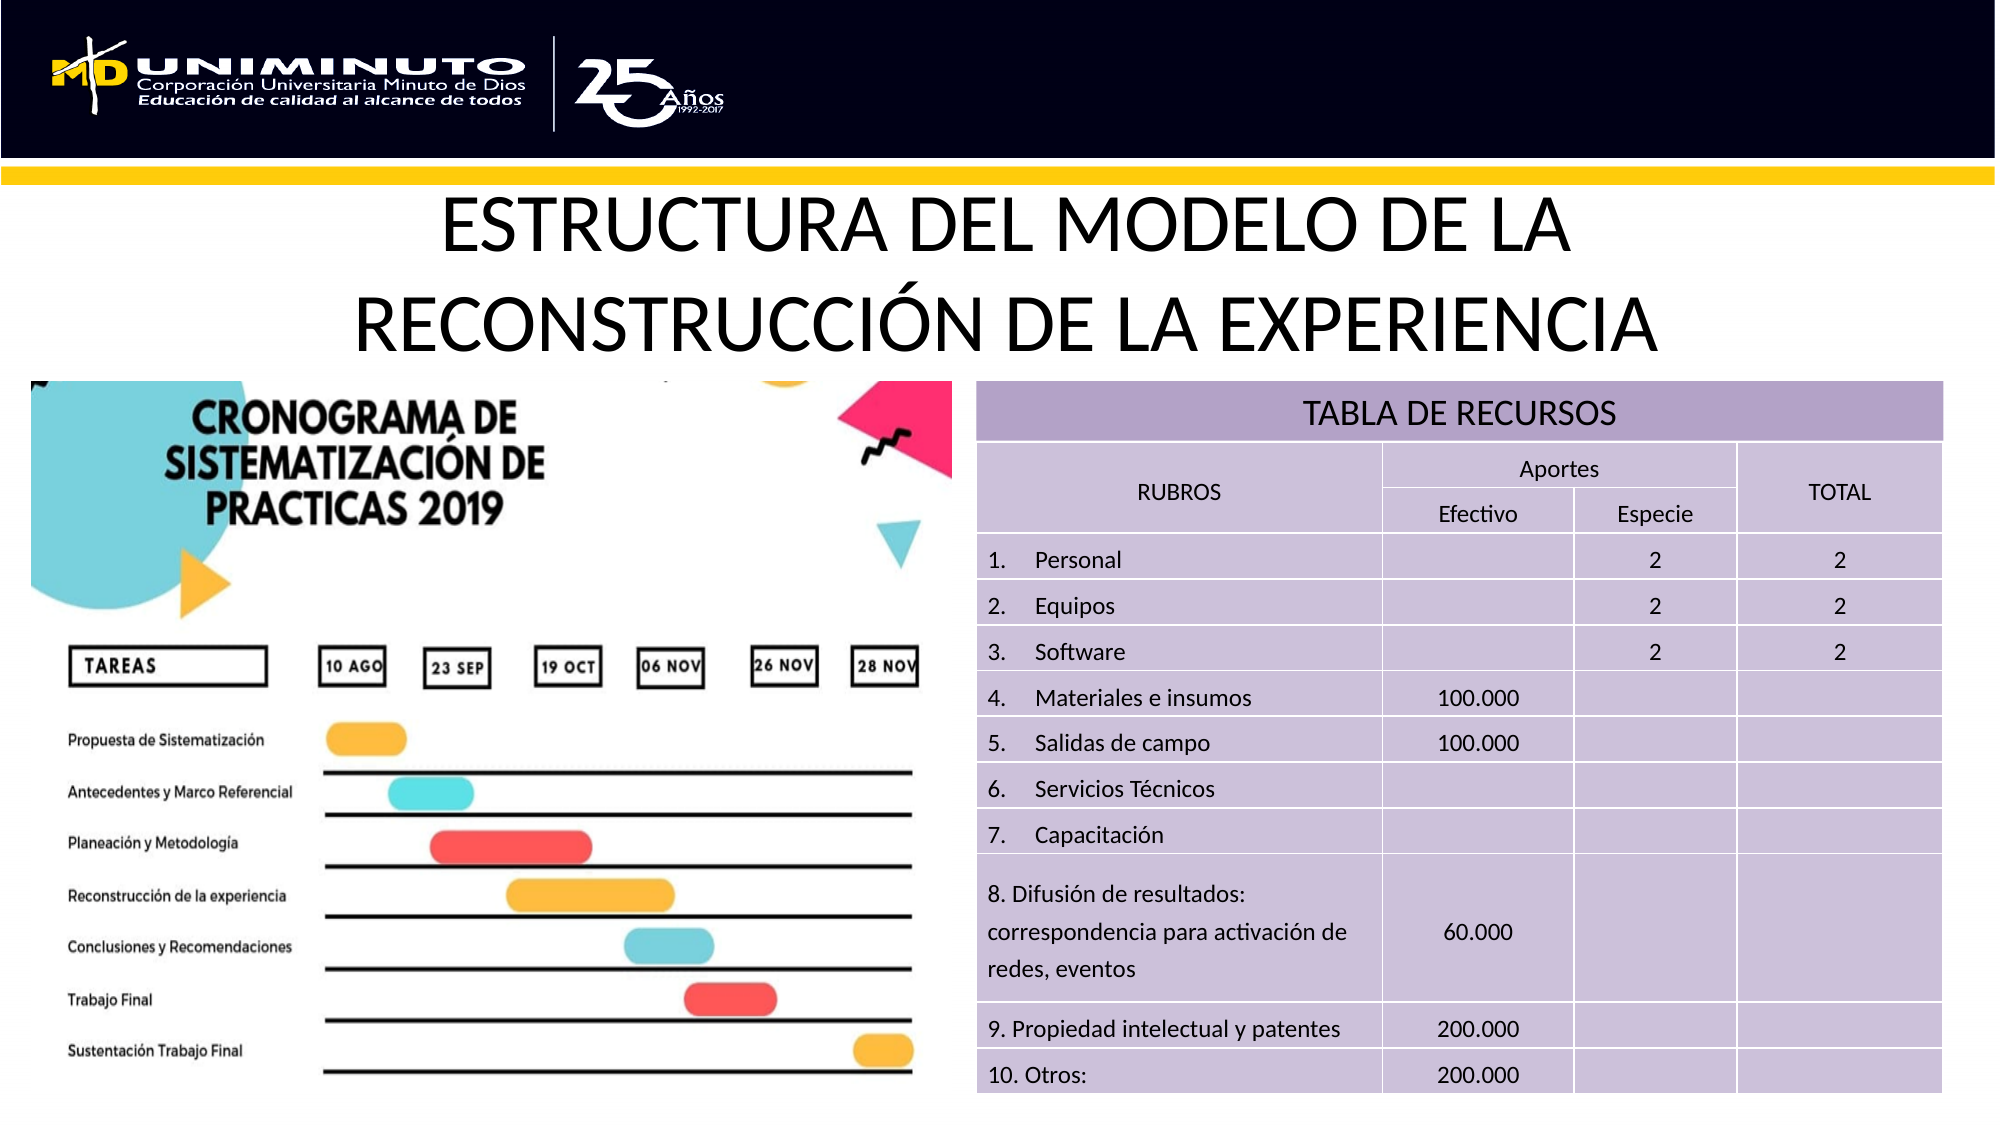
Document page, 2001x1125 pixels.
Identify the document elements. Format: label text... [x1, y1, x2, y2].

table_cell [1575, 1003, 1736, 1047]
table_cell 2 [1575, 534, 1736, 578]
table_header TOTAL [1738, 443, 1942, 532]
table_header RUBROS [977, 443, 1382, 532]
table_cell [1738, 1049, 1942, 1093]
table_cell 200.000 [1383, 1003, 1573, 1047]
table_cell [1575, 1049, 1736, 1093]
table_cell [1738, 717, 1942, 761]
table_cell [1575, 763, 1736, 807]
table_cell 8. Difusión de resultados: correspondencia para activación de redes, eventos [977, 854, 1382, 1001]
table_cell 3. Software [977, 626, 1382, 670]
table_cell 2 [1575, 580, 1736, 624]
table_cell [1383, 809, 1573, 853]
table_cell 100.000 [1383, 671, 1573, 715]
table_cell [1383, 763, 1573, 807]
table_cell 1. Personal [977, 534, 1382, 578]
table_cell [1738, 763, 1942, 807]
table_cell [1575, 671, 1736, 715]
table_cell 4. Materiales e insumos [977, 671, 1382, 715]
table_cell 7. Capacitación [977, 809, 1382, 853]
table_cell 6. Servicios Técnicos [977, 763, 1382, 807]
picture [0, 0, 2001, 1125]
table_cell 2 [1738, 580, 1942, 624]
table_cell 2. Equipos [977, 580, 1382, 624]
table_cell [1383, 626, 1573, 670]
table_header Aportes [1383, 443, 1736, 487]
table_cell 9. Propiedad intelectual y patentes [977, 1003, 1382, 1047]
table_cell [1575, 717, 1736, 761]
table_cell 60.000 [1383, 854, 1573, 1001]
table_cell 100.000 [1383, 717, 1573, 761]
table_cell [1738, 1003, 1942, 1047]
table_cell Especie [1575, 488, 1736, 532]
table_cell [1575, 854, 1736, 1001]
table_cell 10. Otros: [977, 1049, 1382, 1093]
table_cell 5. Salidas de campo [977, 717, 1382, 761]
text_box TABLA DE RECURSOS [976, 381, 1944, 441]
table_cell 2 [1575, 626, 1736, 670]
table_cell [1738, 671, 1942, 715]
table_cell [1383, 534, 1573, 578]
text_box ESTRUCTURA DEL MODELO DE LA RECONSTRUCCIÓN DE LA EXPERIENCIA [291, 160, 1722, 327]
table_cell [1738, 854, 1942, 1001]
table_cell [1575, 809, 1736, 853]
table_cell [1383, 580, 1573, 624]
table_cell Efectivo [1383, 488, 1573, 532]
table_cell [1738, 809, 1942, 853]
table_cell 200.000 [1383, 1049, 1573, 1093]
table_cell 2 [1738, 534, 1942, 578]
table_cell 2 [1738, 626, 1942, 670]
